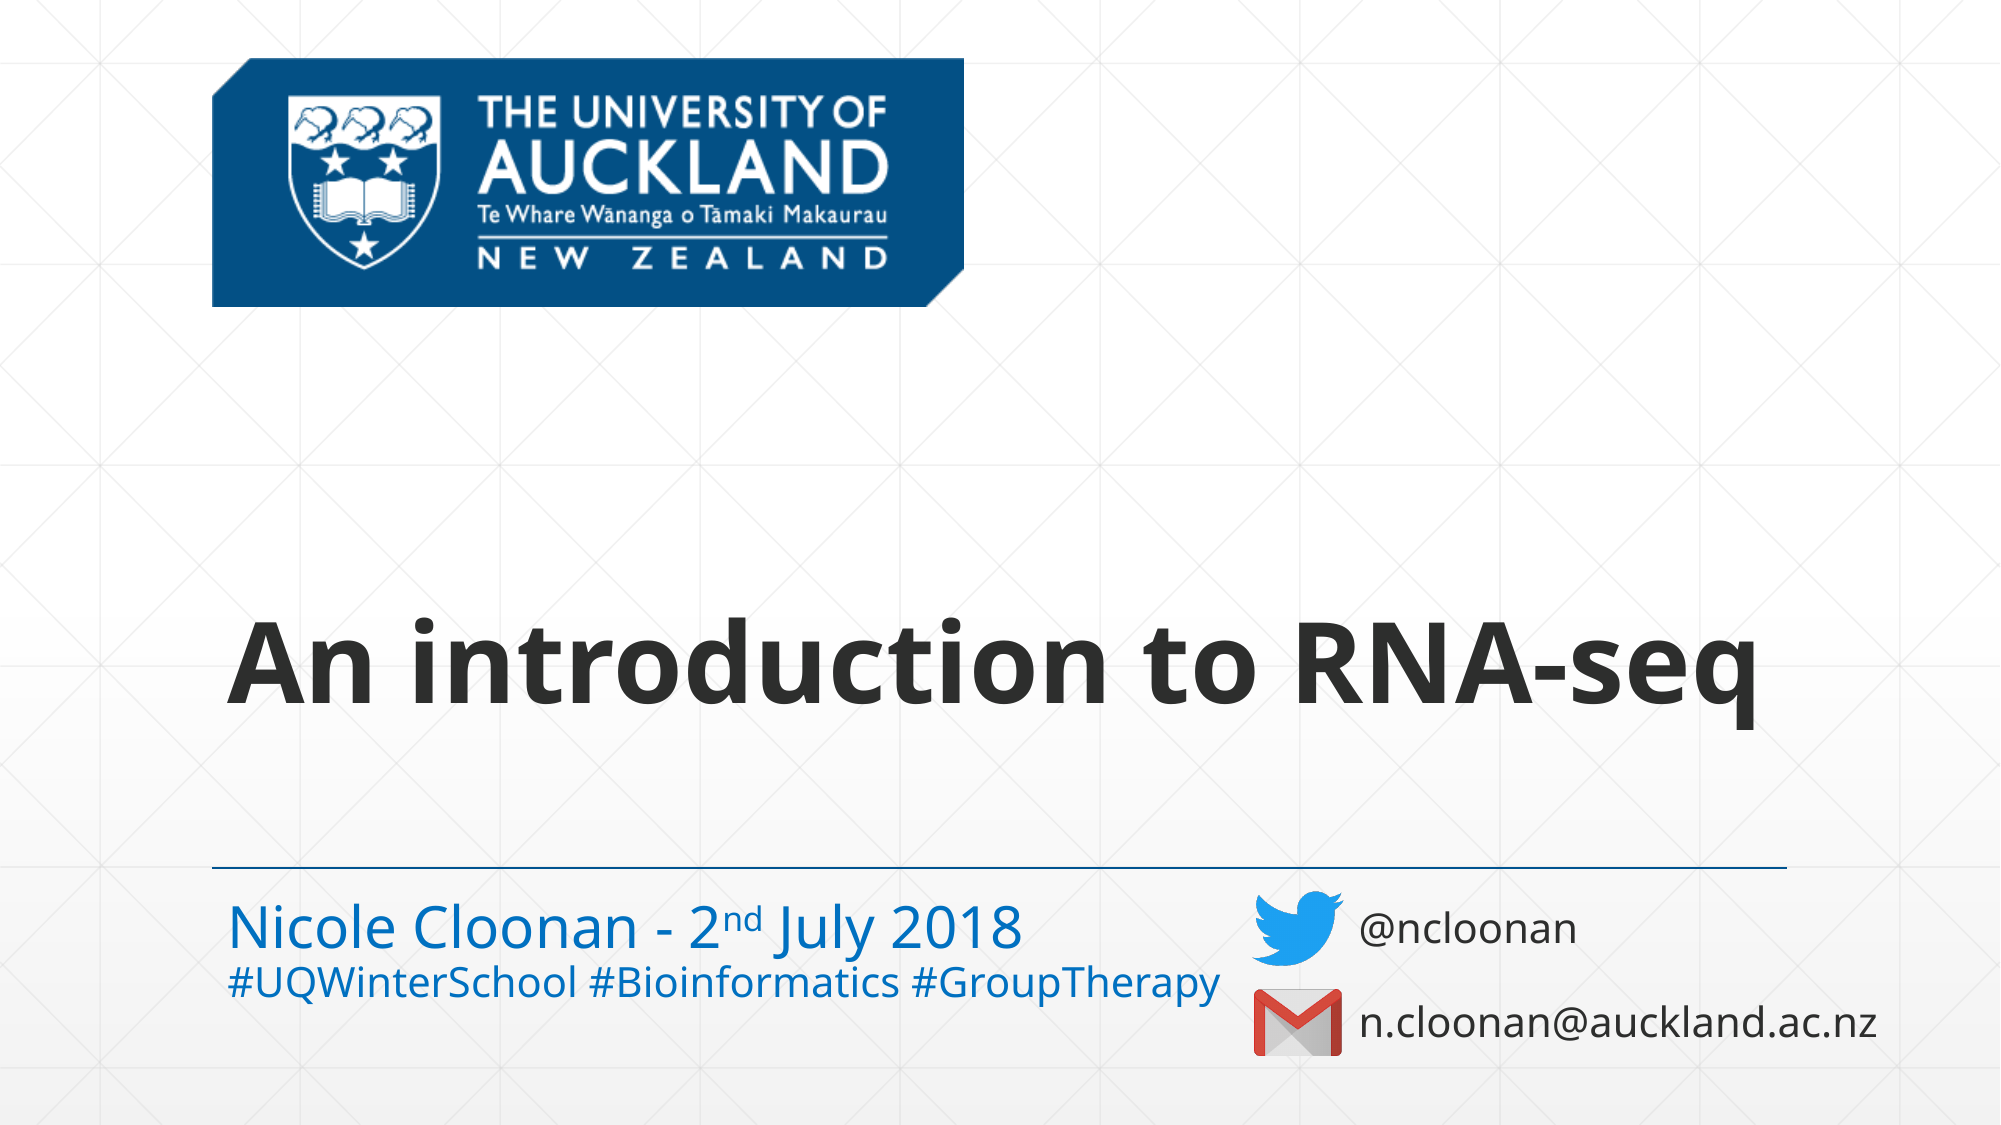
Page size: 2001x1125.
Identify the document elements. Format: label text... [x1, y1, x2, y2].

picture [1254, 989, 1342, 1056]
picture [212, 58, 964, 307]
subtitle Nicole Cloonan - 2nd July 2018 #UQWinterSchool #Bioinformatics #GroupTherapy [212, 891, 1788, 1081]
title An introduction to RNA-seq [212, 463, 1788, 739]
text_box @ncloonan [1348, 894, 1609, 963]
picture [1252, 890, 1345, 966]
text_box n.cloonan@auckland.ac.nz [1343, 987, 1944, 1056]
